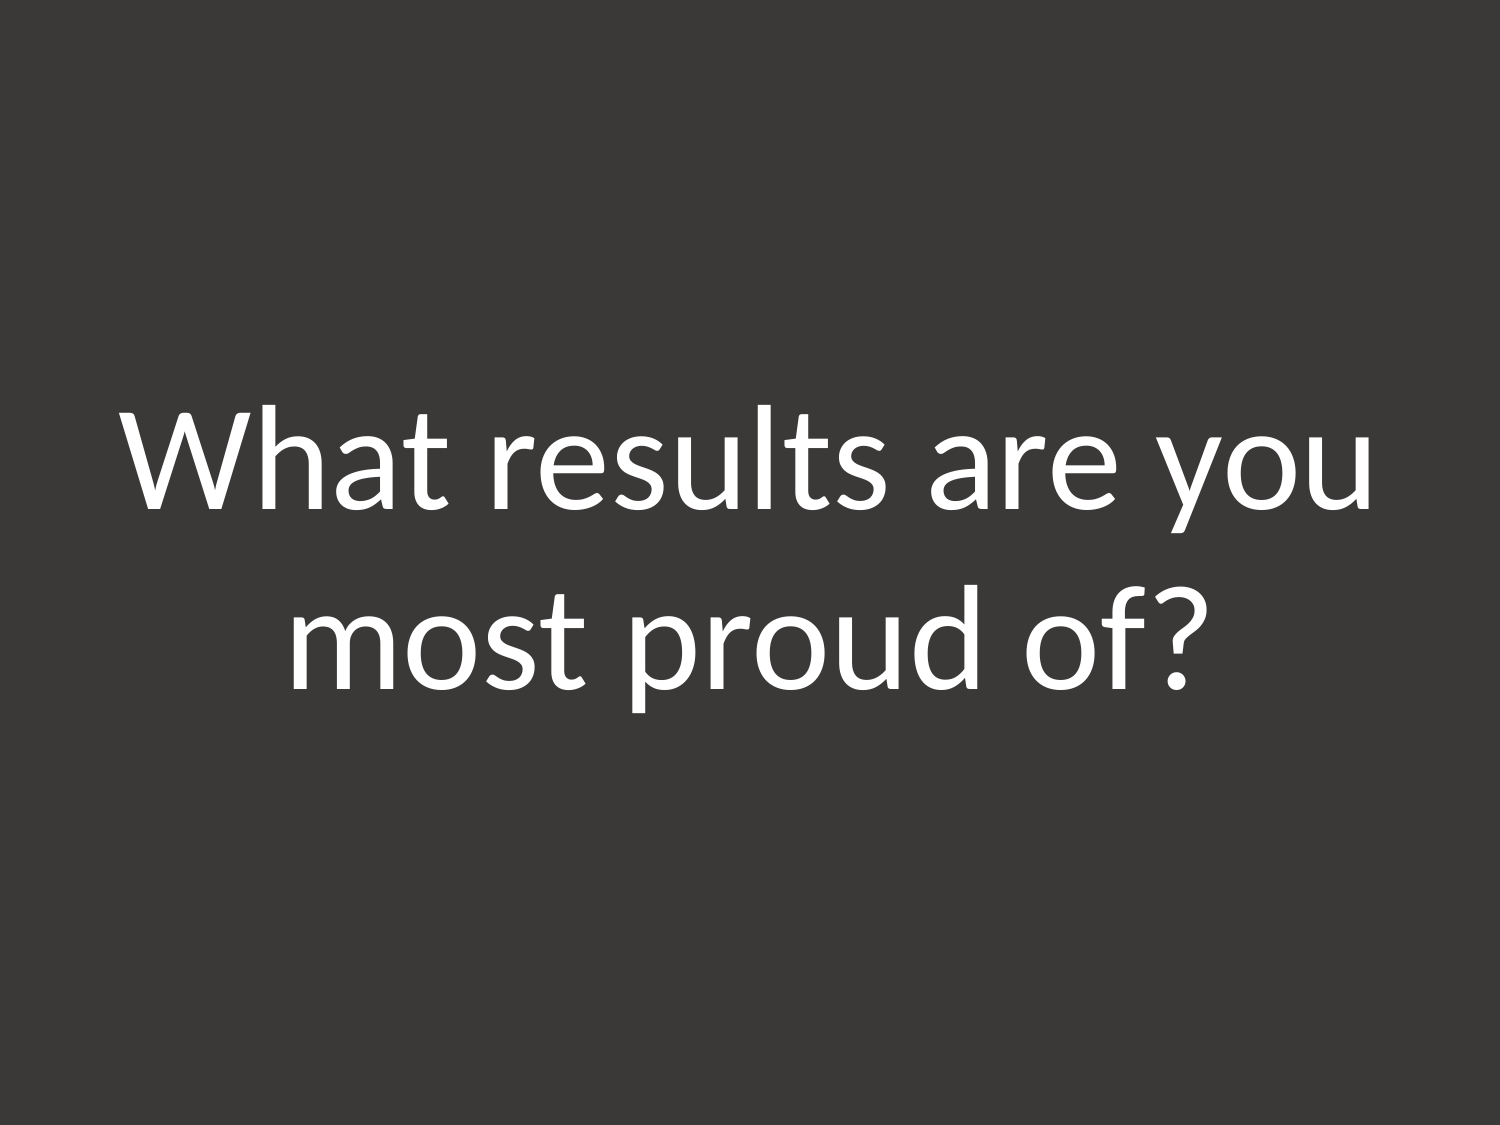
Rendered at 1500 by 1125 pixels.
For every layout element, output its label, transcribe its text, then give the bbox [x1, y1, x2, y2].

text_box What results are you most proud of? [0, 352, 1500, 727]
